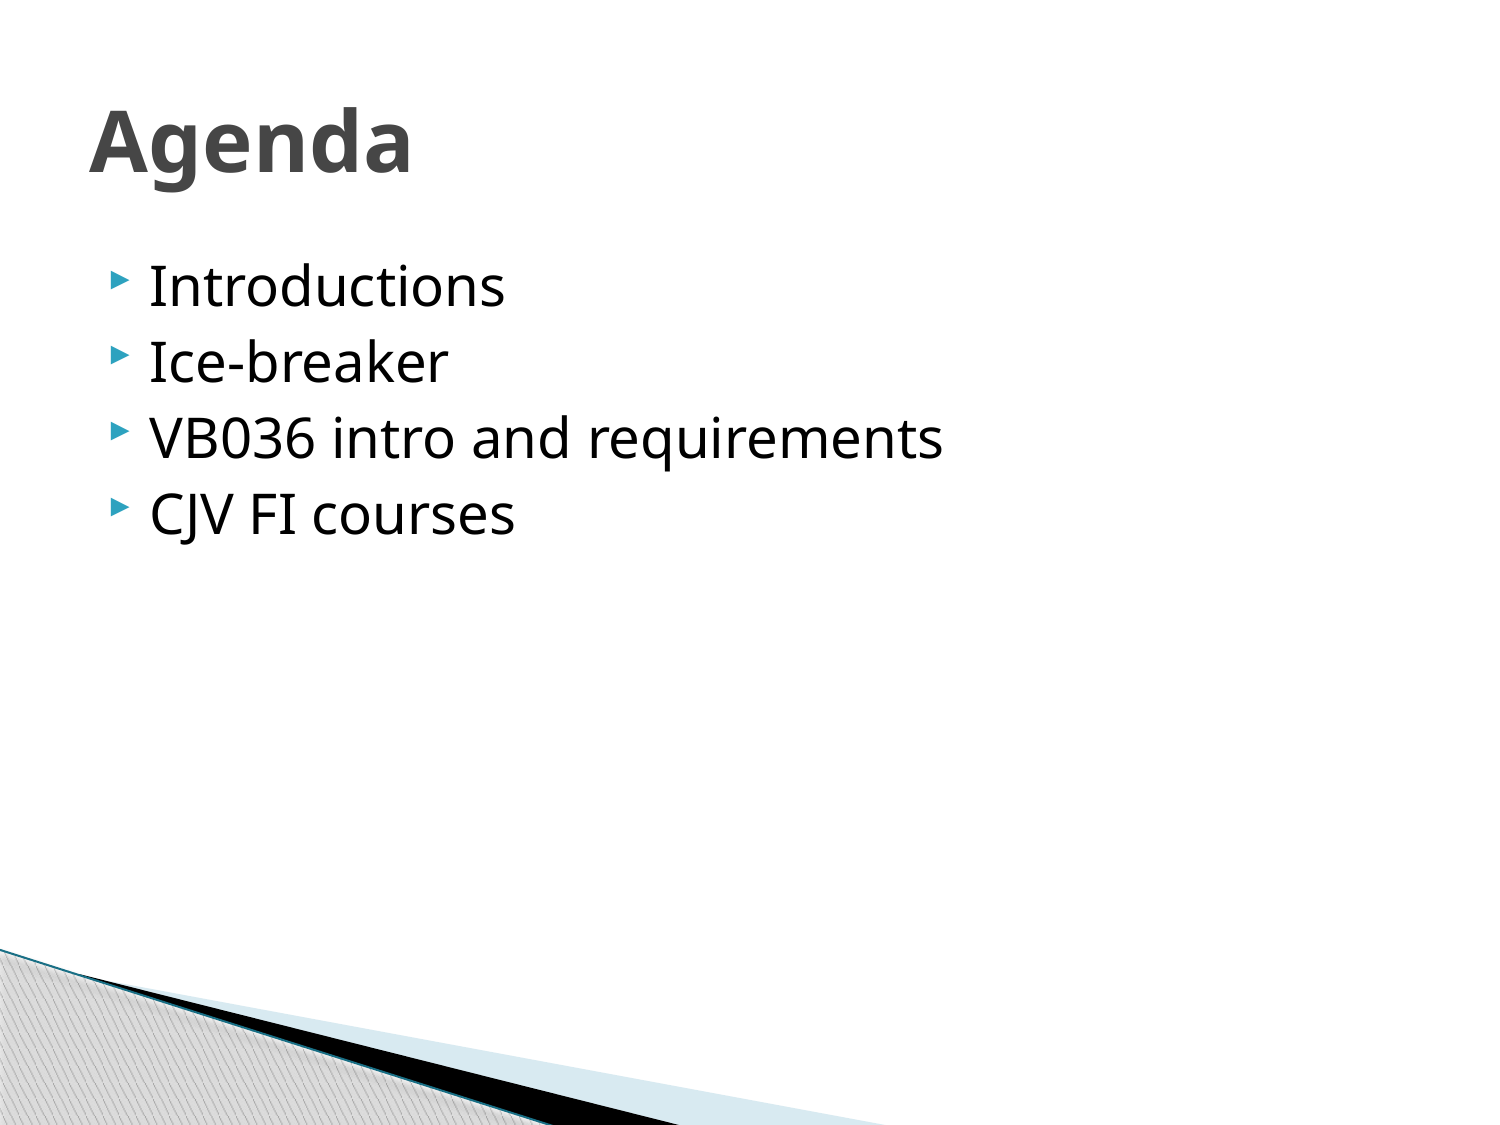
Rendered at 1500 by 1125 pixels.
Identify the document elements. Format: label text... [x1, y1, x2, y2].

title Agenda [75, 45, 1425, 233]
list Introductions Ice-breaker VB036 intro and requirements CJV FI courses [75, 243, 1425, 986]
